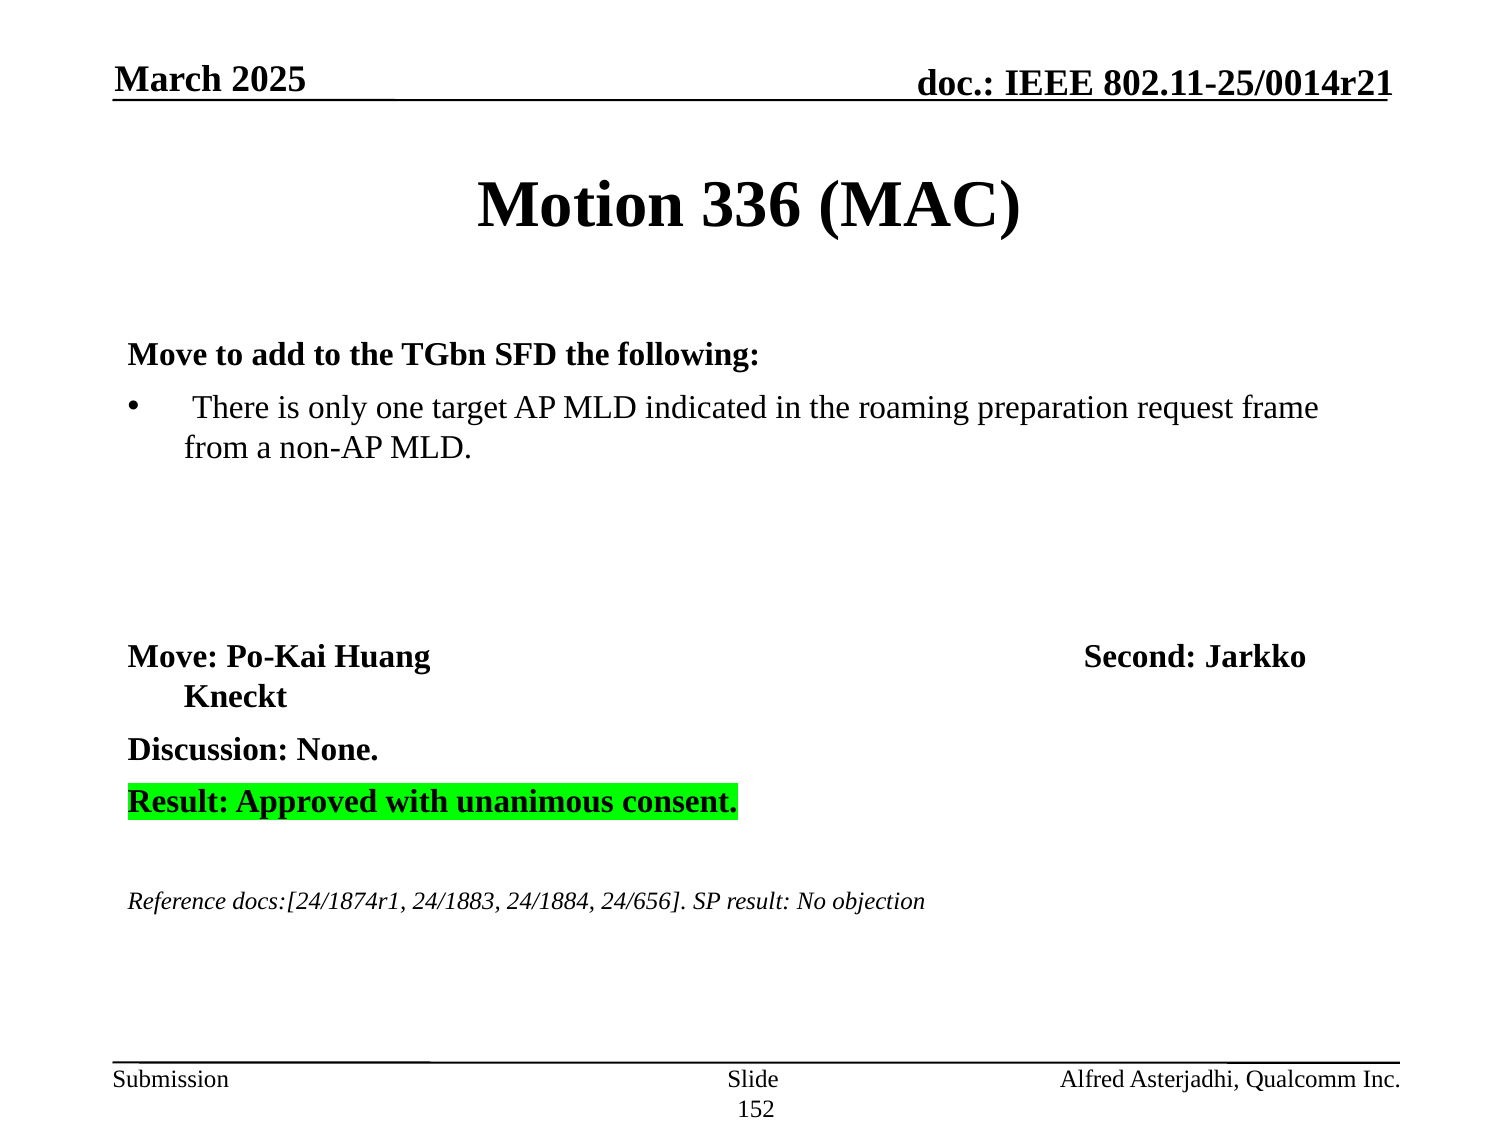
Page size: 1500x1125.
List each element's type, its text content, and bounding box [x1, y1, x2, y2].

list Move to add to the TGbn SFD the following: There is only one target AP MLD indicated in the roaming preparation request frame from a non-AP MLD. Move: Po-Kai Huang Second: Jarkko Kneckt Discussion: None. Result: Approved with unanimous consent. Reference docs:[24/1874r1, 24/1883, 24/1884, 24/656]. SP result: No objection [112, 324, 1388, 1063]
slide_number Slide 152 [712, 1061, 800, 1123]
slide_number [114, 54, 423, 100]
title Motion 336 (MAC) [112, 112, 1388, 288]
footer Alfred Asterjadhi, Qualcomm Inc. [878, 1061, 1402, 1093]
